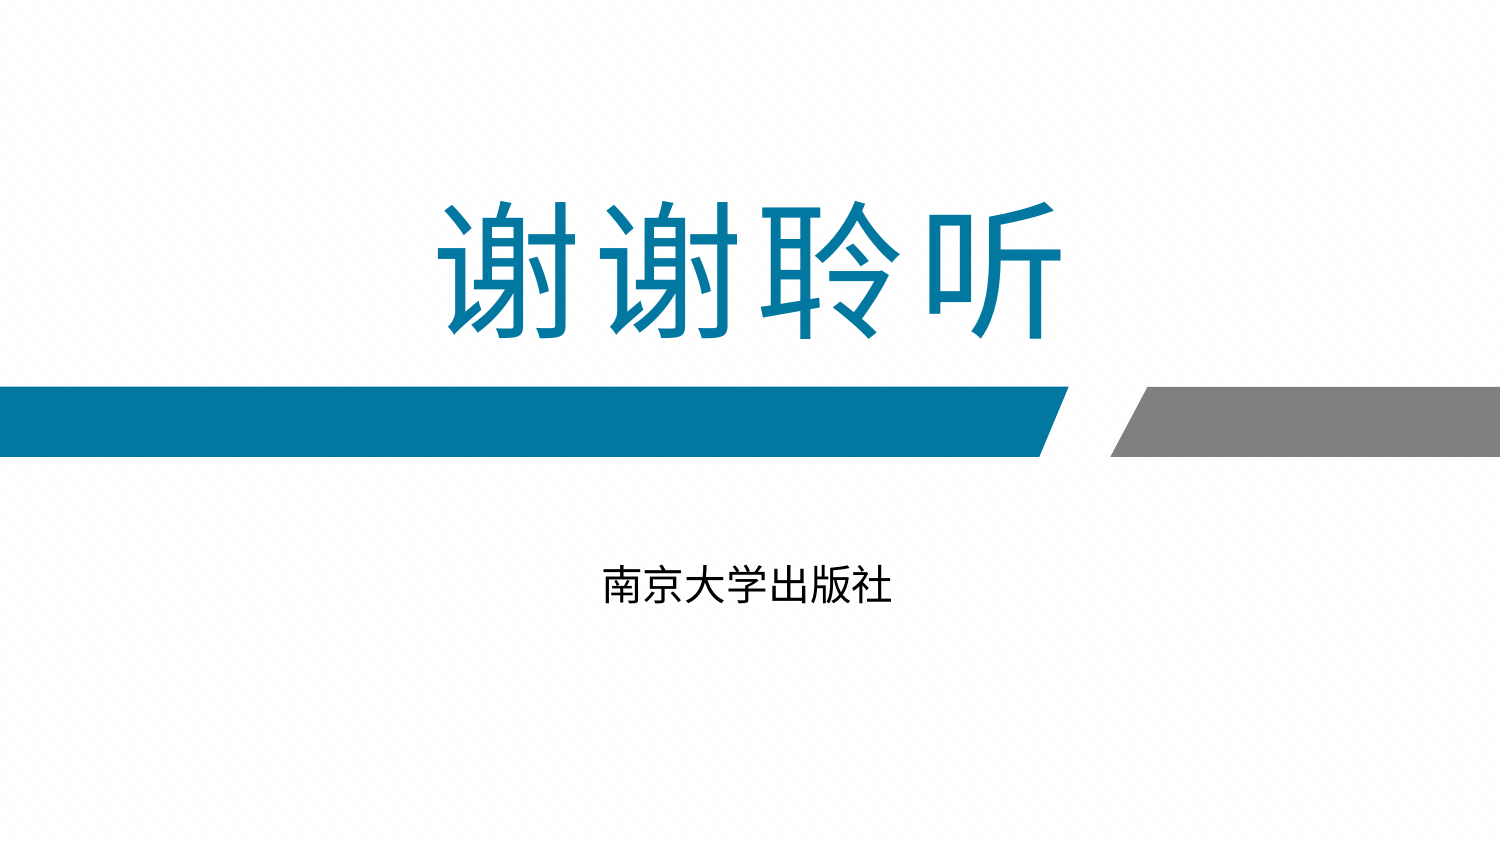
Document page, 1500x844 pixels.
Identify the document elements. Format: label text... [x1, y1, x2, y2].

text_box [0, 384, 1071, 459]
text_box 南京大学出版社 [586, 551, 909, 617]
text_box 谢谢聆听 [194, 169, 1306, 365]
text_box [1108, 384, 1500, 460]
